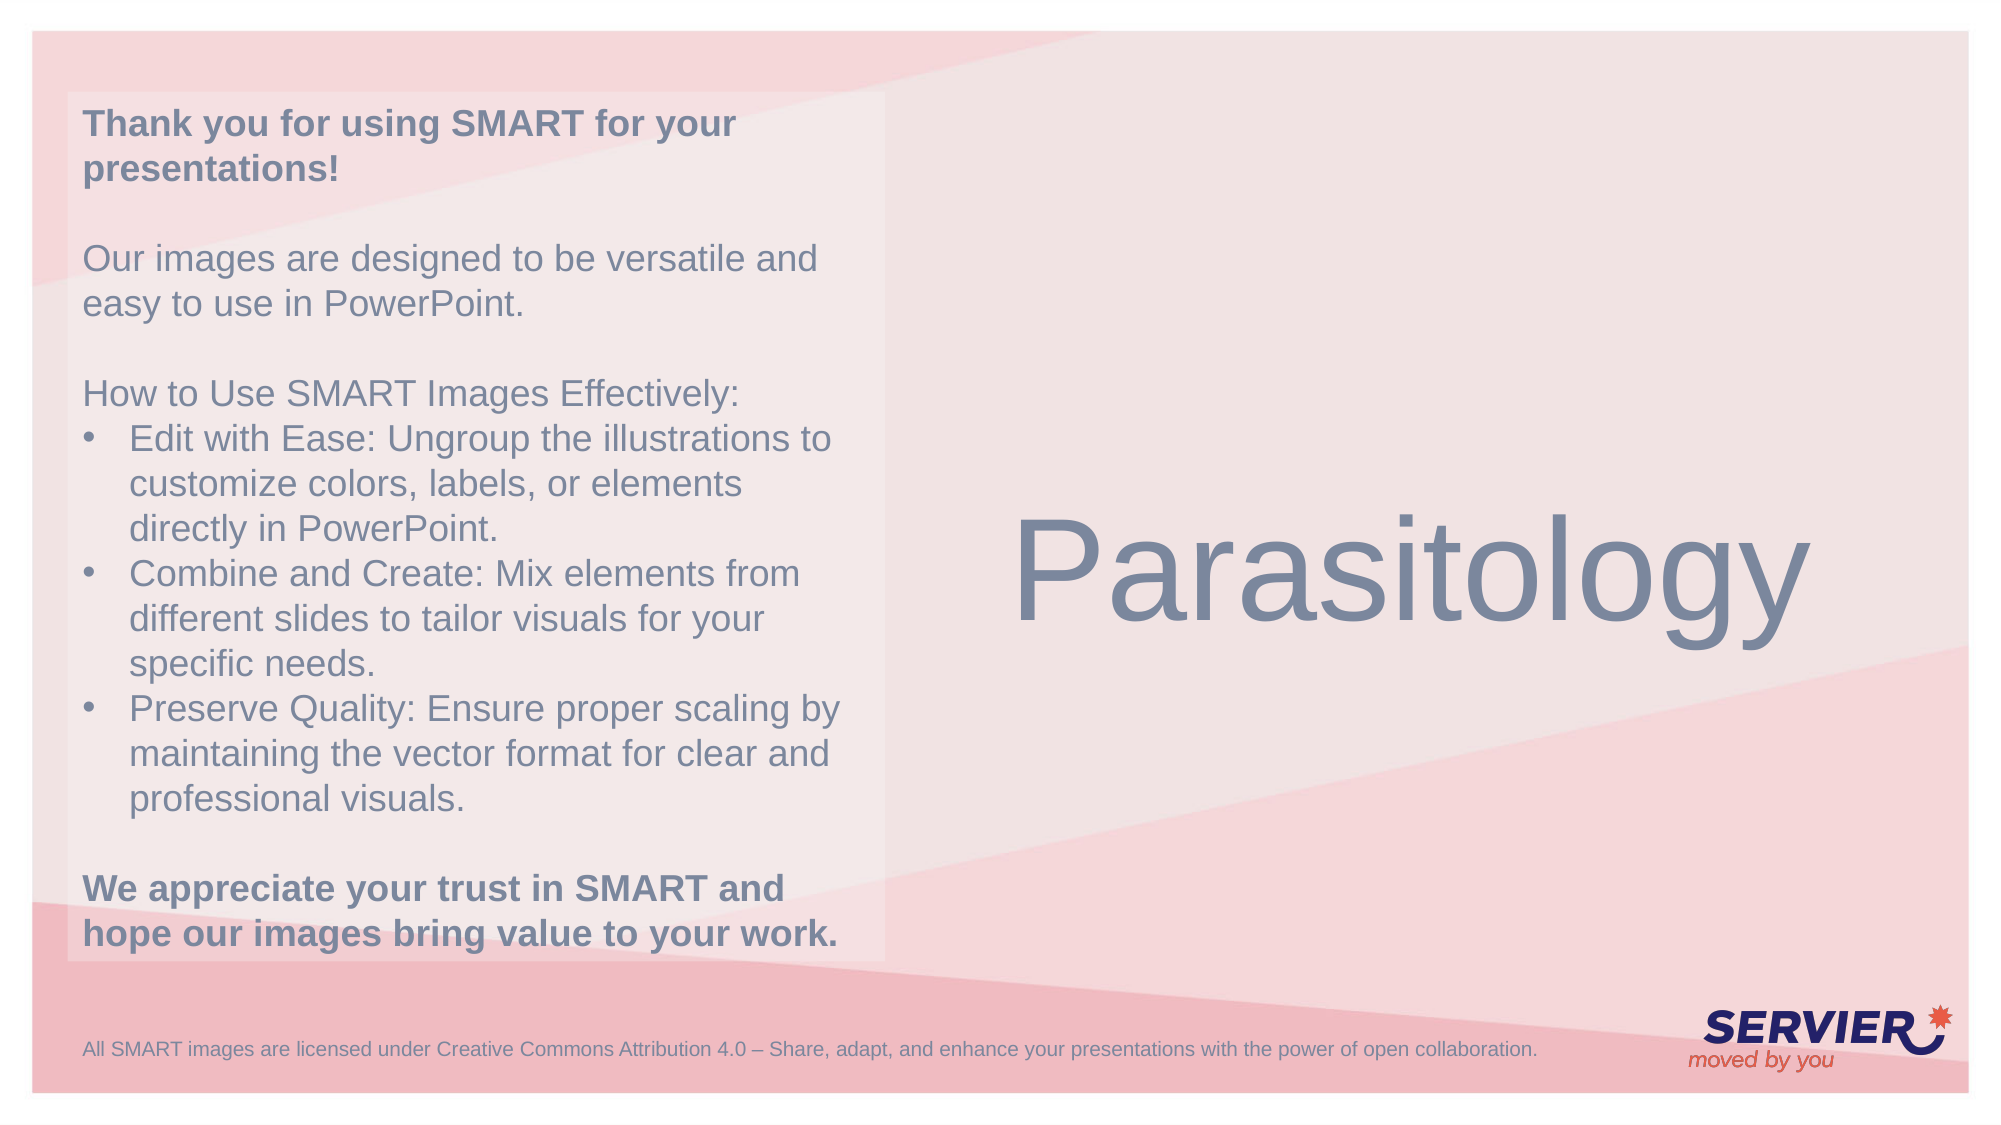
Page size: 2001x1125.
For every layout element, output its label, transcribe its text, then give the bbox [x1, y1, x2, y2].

title Parasitology [917, 302, 1904, 823]
title Hosts [67, 91, 886, 962]
picture [0, 0, 2001, 1125]
